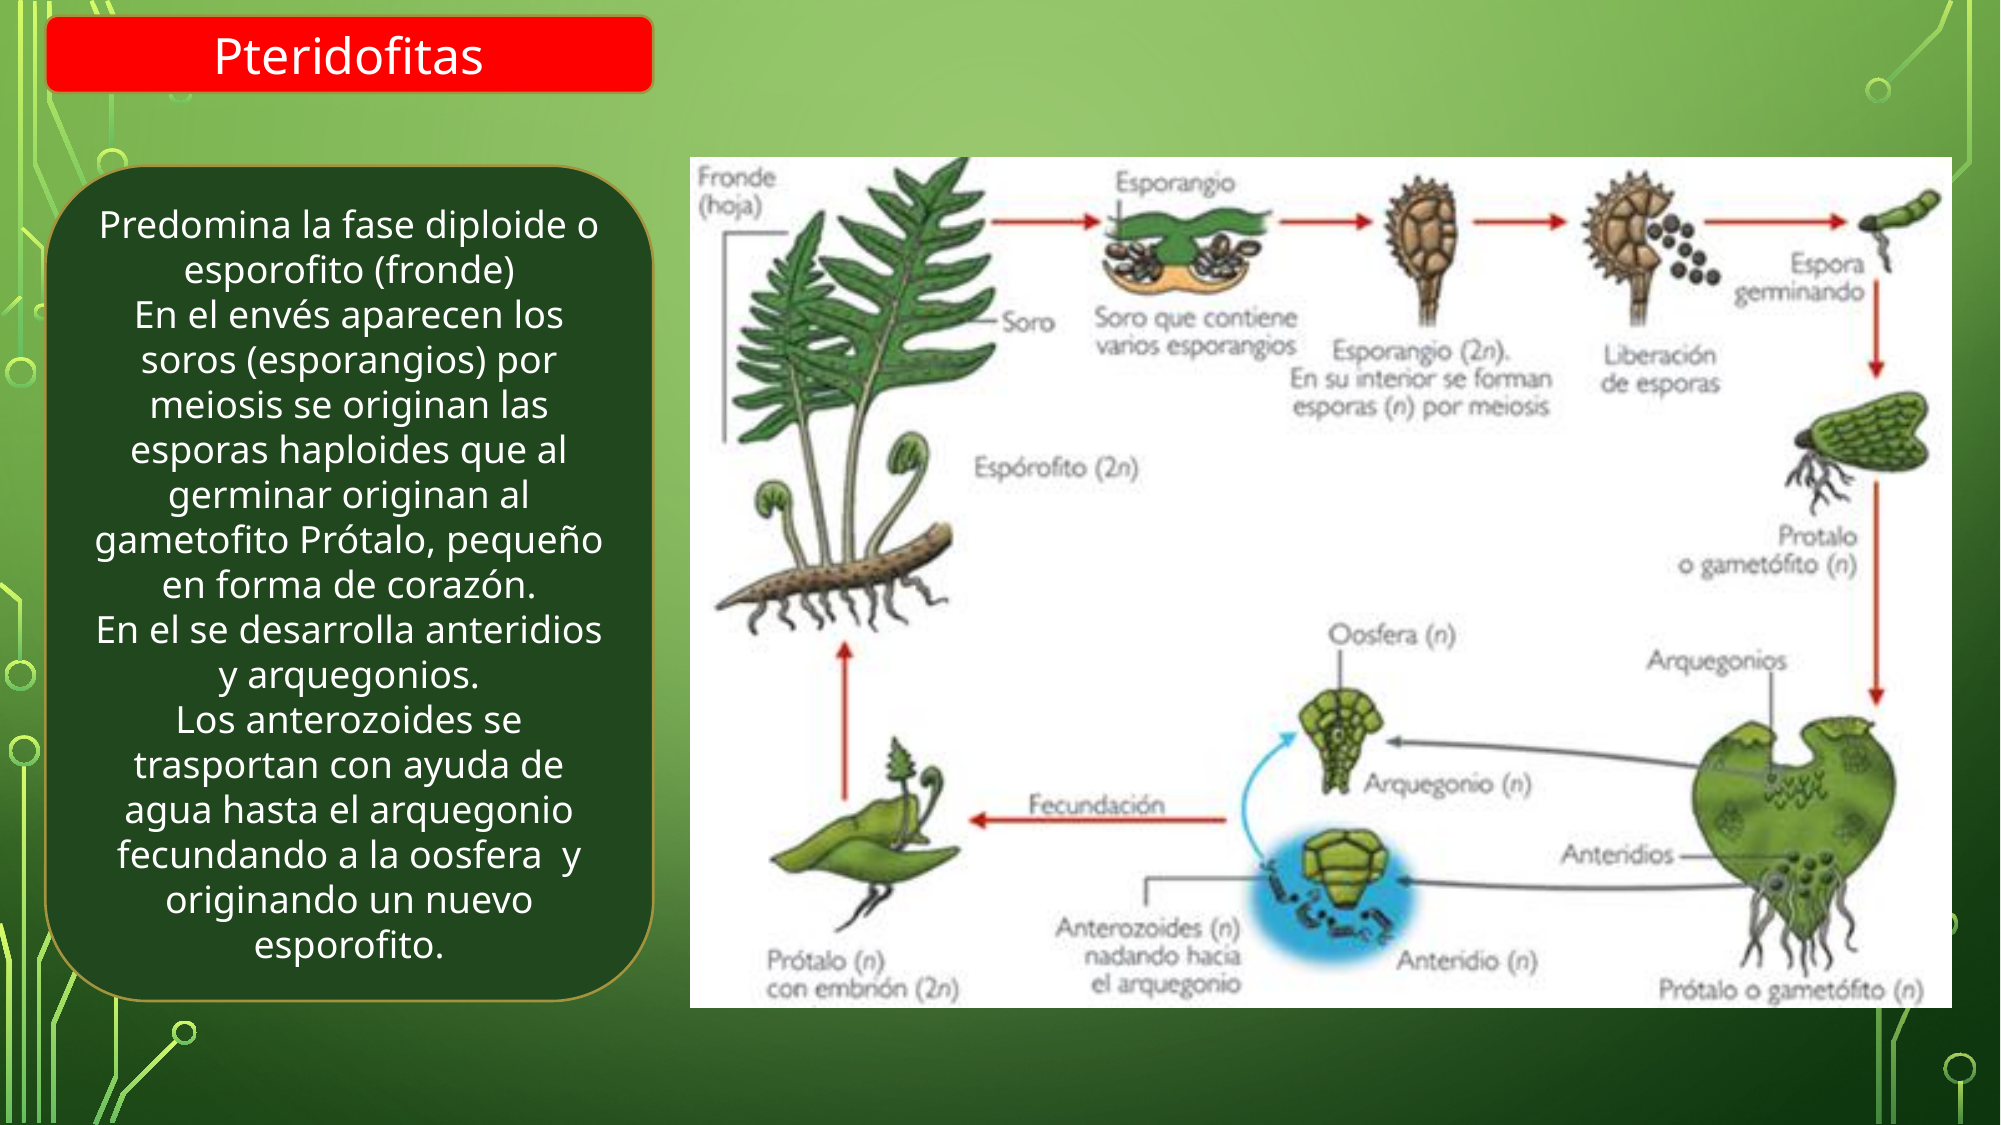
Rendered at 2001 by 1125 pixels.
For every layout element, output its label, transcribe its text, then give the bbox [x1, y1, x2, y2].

text_box Predomina la fase diploide o esporofito (fronde) En el envés aparecen los soros (esporangios) por meiosis se originan las esporas haploides que al germinar originan al gametofito Prótalo, pequeño en forma de corazón. En el se desarrolla anteridios y arquegonios. Los anterozoides se trasportan con ayuda de agua hasta el arquegonio fecundando a la oosfera y originando un nuevo esporofito. [43, 164, 655, 1003]
text_box Pteridofitas [44, 14, 655, 95]
picture [689, 157, 1952, 1008]
